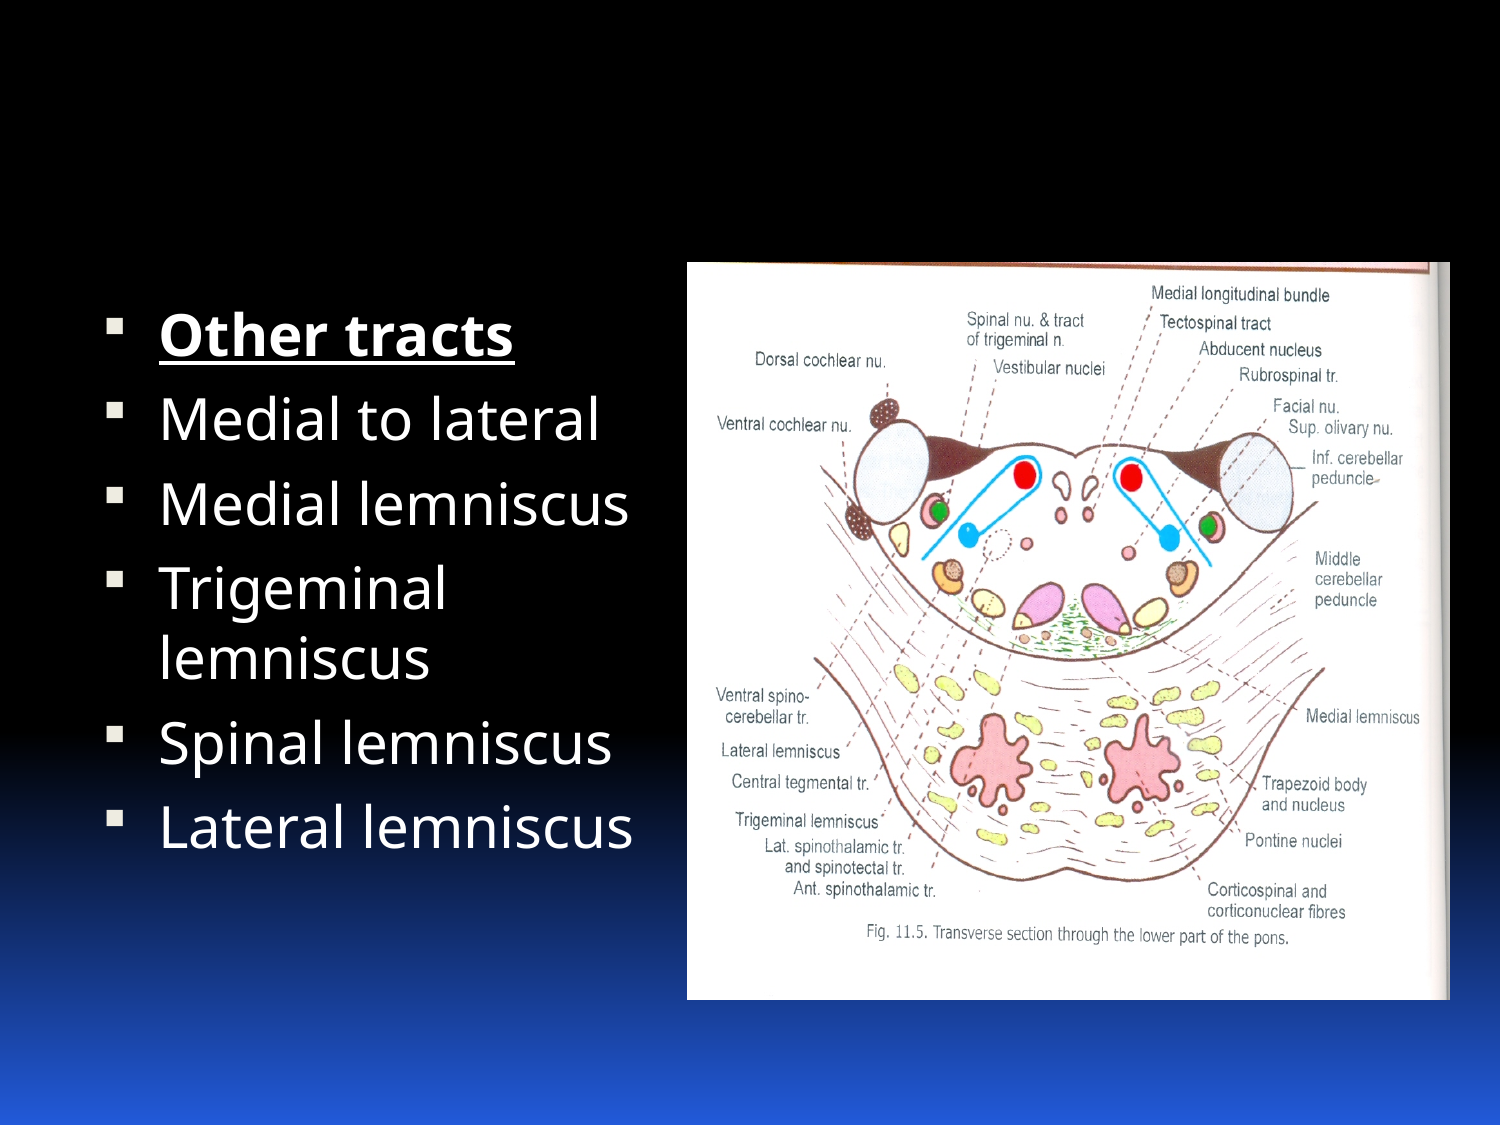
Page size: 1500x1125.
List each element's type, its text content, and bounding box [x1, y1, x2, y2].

list Other tracts Medial to lateral Medial lemniscus Trigeminal lemniscus Spinal lemniscus Lateral lemniscus [76, 290, 739, 1033]
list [686, 261, 1451, 1001]
